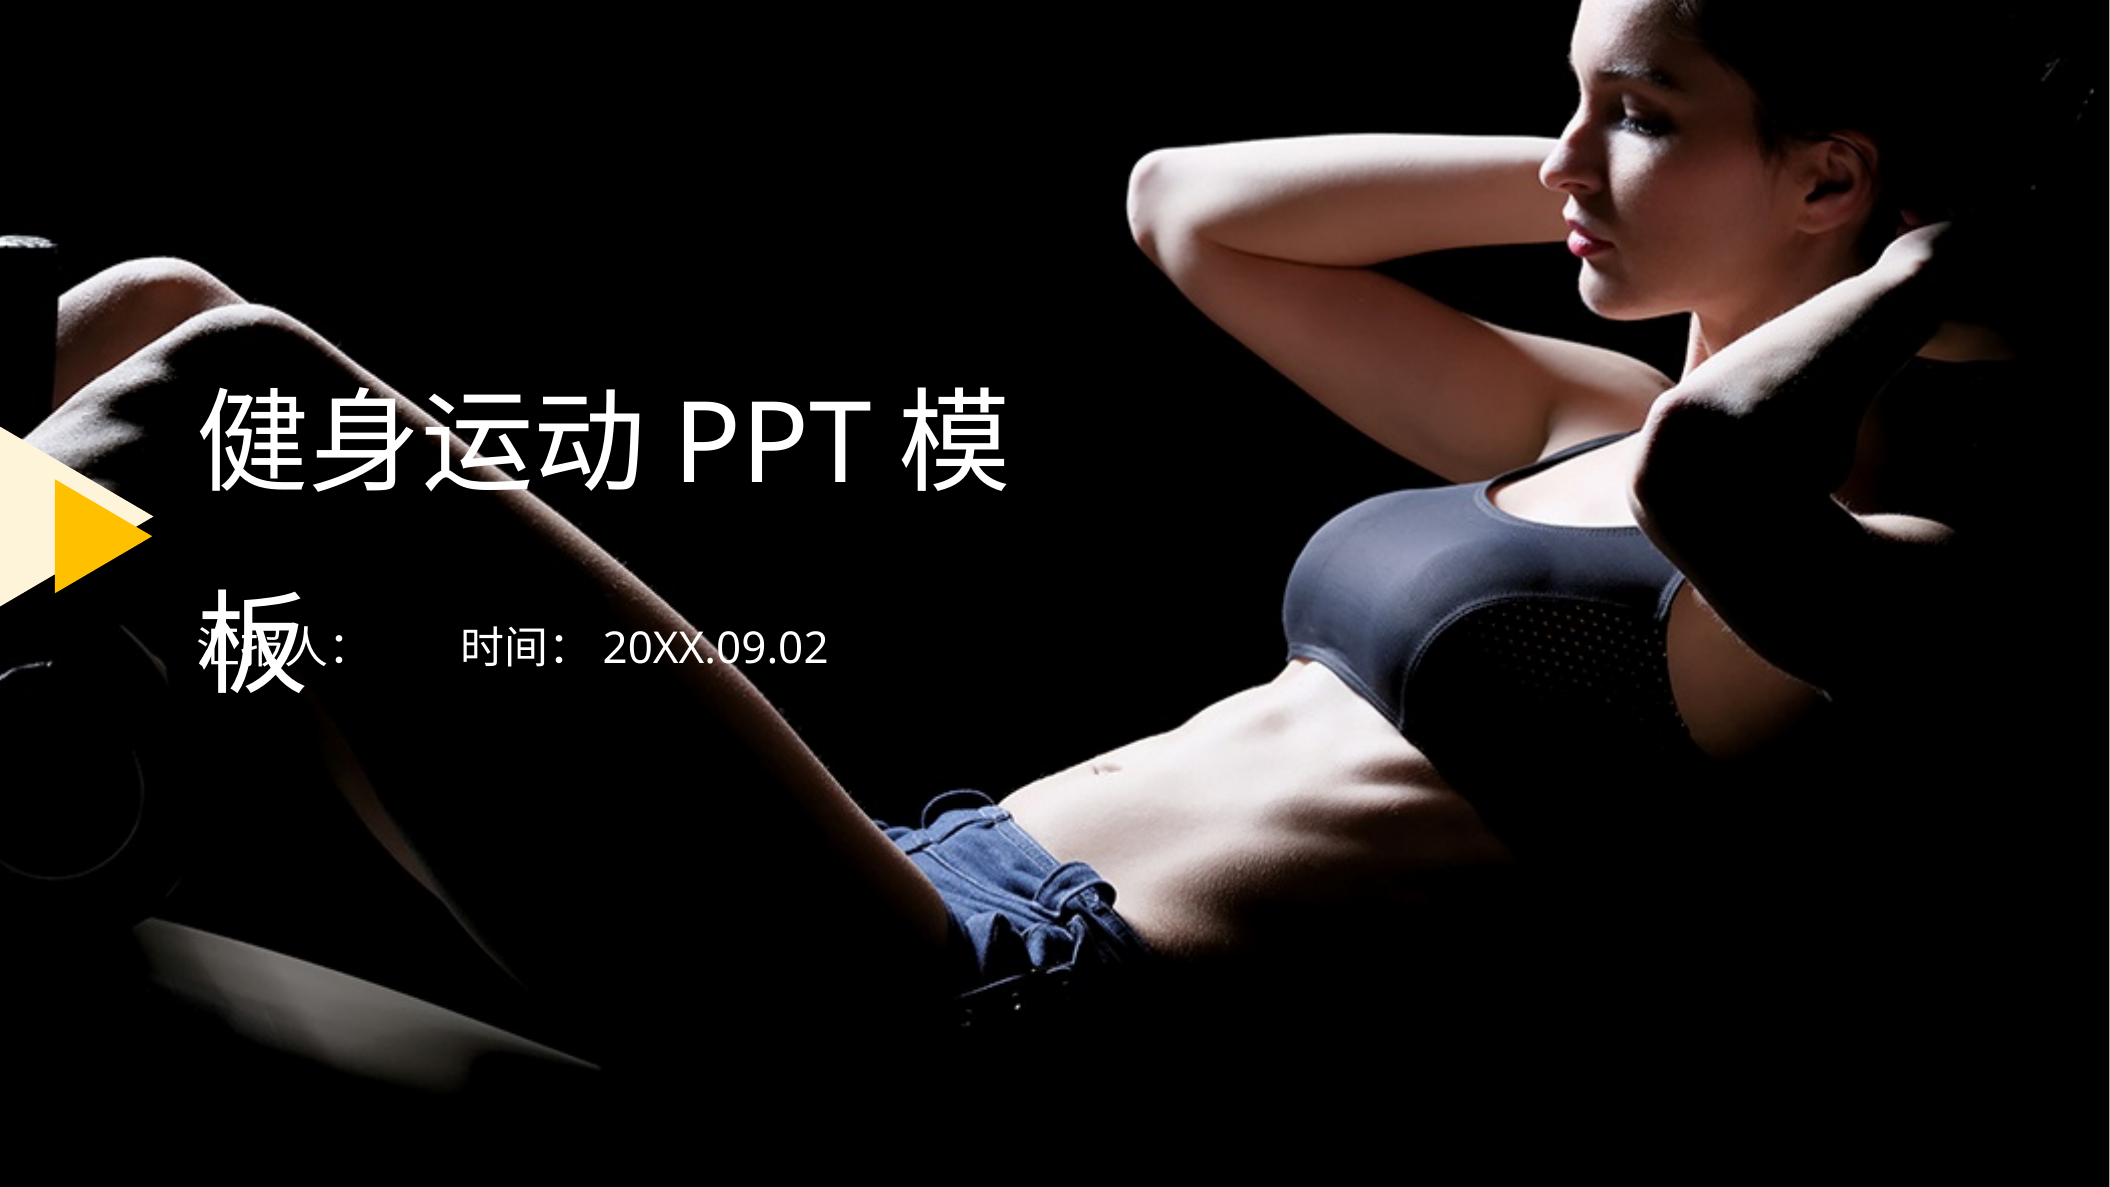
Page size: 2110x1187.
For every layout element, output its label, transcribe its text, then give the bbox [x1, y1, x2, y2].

text_box [0, 0, 2110, 1187]
text_box 健身运动PPT模板 [180, 294, 1138, 715]
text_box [0, 426, 154, 607]
